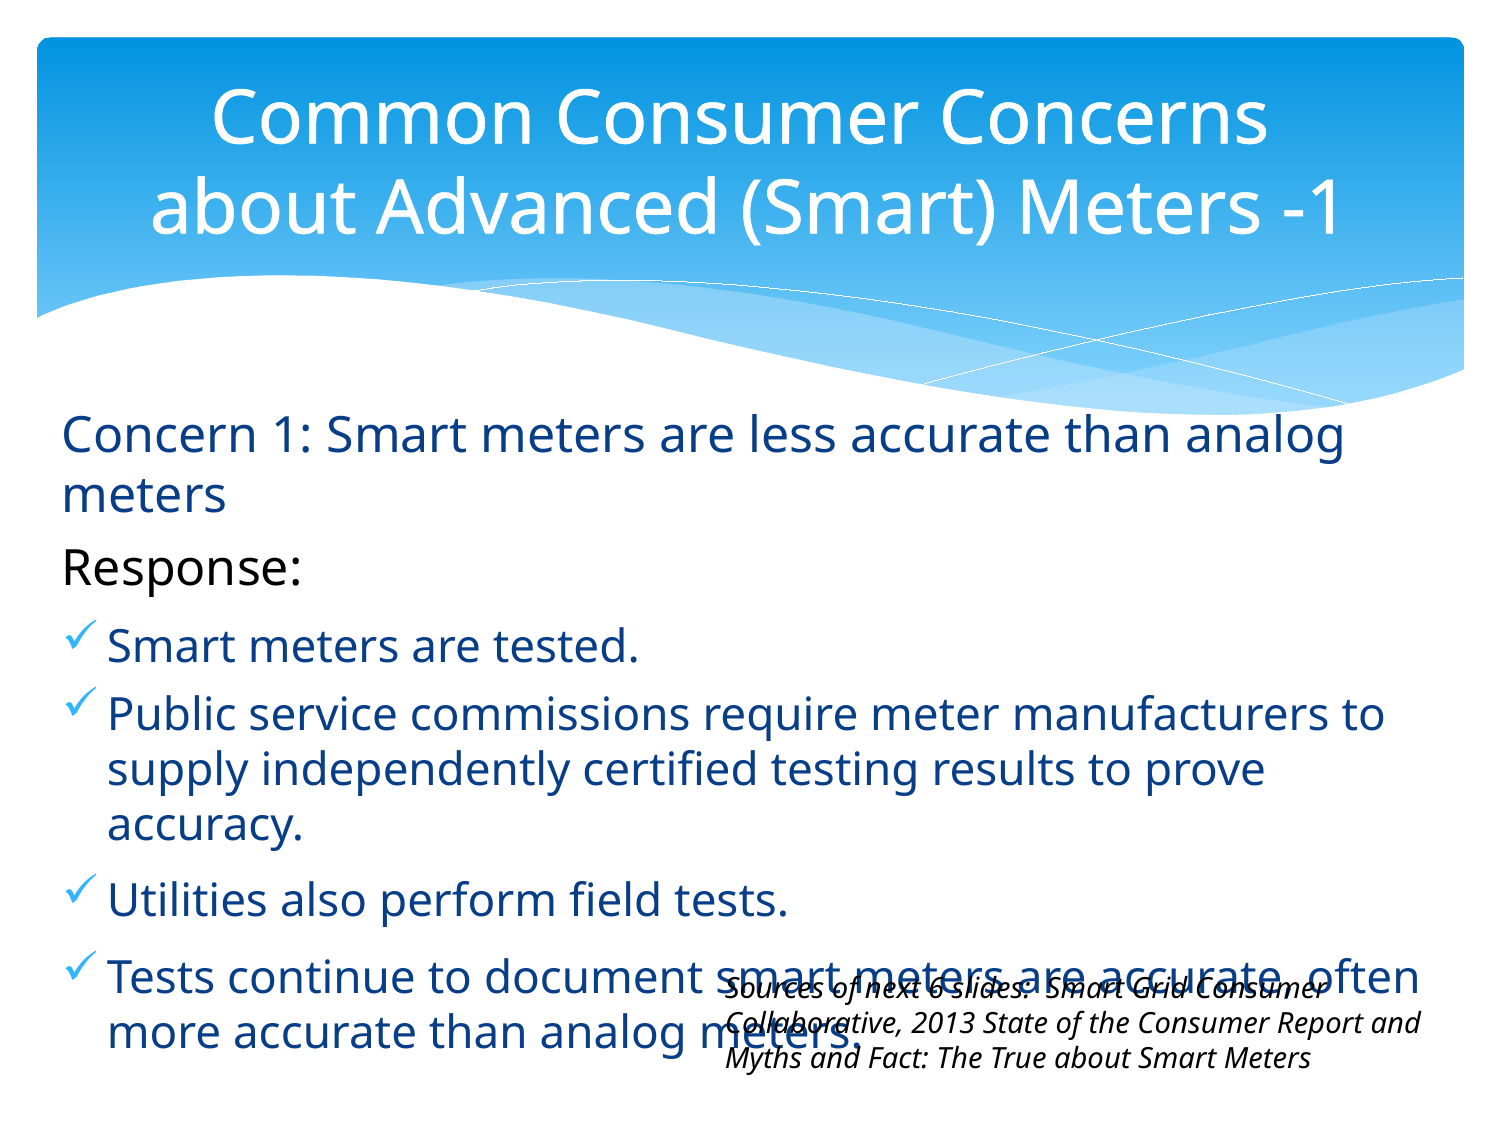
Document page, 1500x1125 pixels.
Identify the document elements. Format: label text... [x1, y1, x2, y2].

text_box Sources of next 6 slides: Smart Grid Consumer Collaborative, 2013 State of the Consumer Report and Myths and Fact: The True about Smart Meters [710, 962, 1481, 1082]
list Concern 1: Smart meters are less accurate than analog meters Response: Smart meters are tested. Public service commissions require meter manufacturers to supply independently certified testing results to prove accuracy. Utilities also perform field tests. Tests continue to document smart meters are accurate, often more accurate than analog meters. [46, 395, 1463, 989]
title Common Consumer Concerns about Advanced (Smart) Meters -1 [75, 55, 1425, 261]
